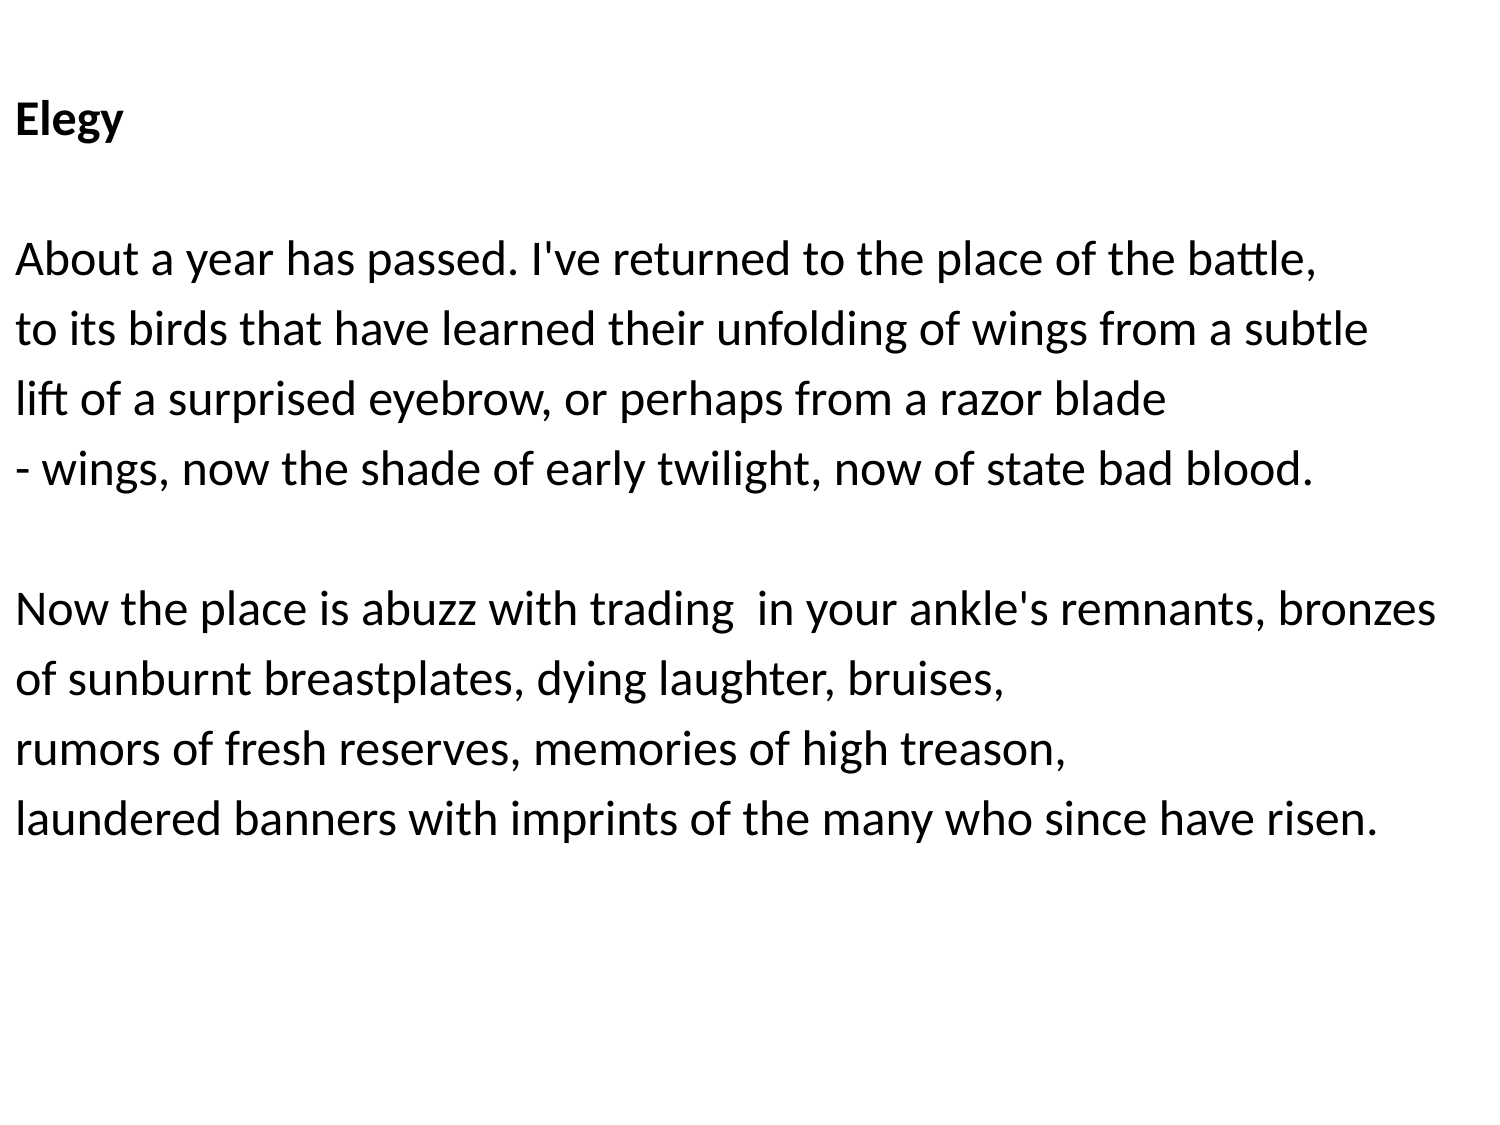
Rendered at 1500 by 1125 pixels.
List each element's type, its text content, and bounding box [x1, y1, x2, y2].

list Elegy About a year has passed. I've returned to the place of the battle, to its birds that have learned their unfolding of wings from a subtle lift of a surprised eyebrow, or perhaps from a razor blade - wings, now the shade of early twilight, now of state bad blood. Now the place is abuzz with trading in your ankle's remnants, bronzes of sunburnt breastplates, dying laughter, bruises, rumors of fresh reserves, memories of high treason, laundered banners with imprints of the many who since have risen. [0, 78, 1500, 1106]
